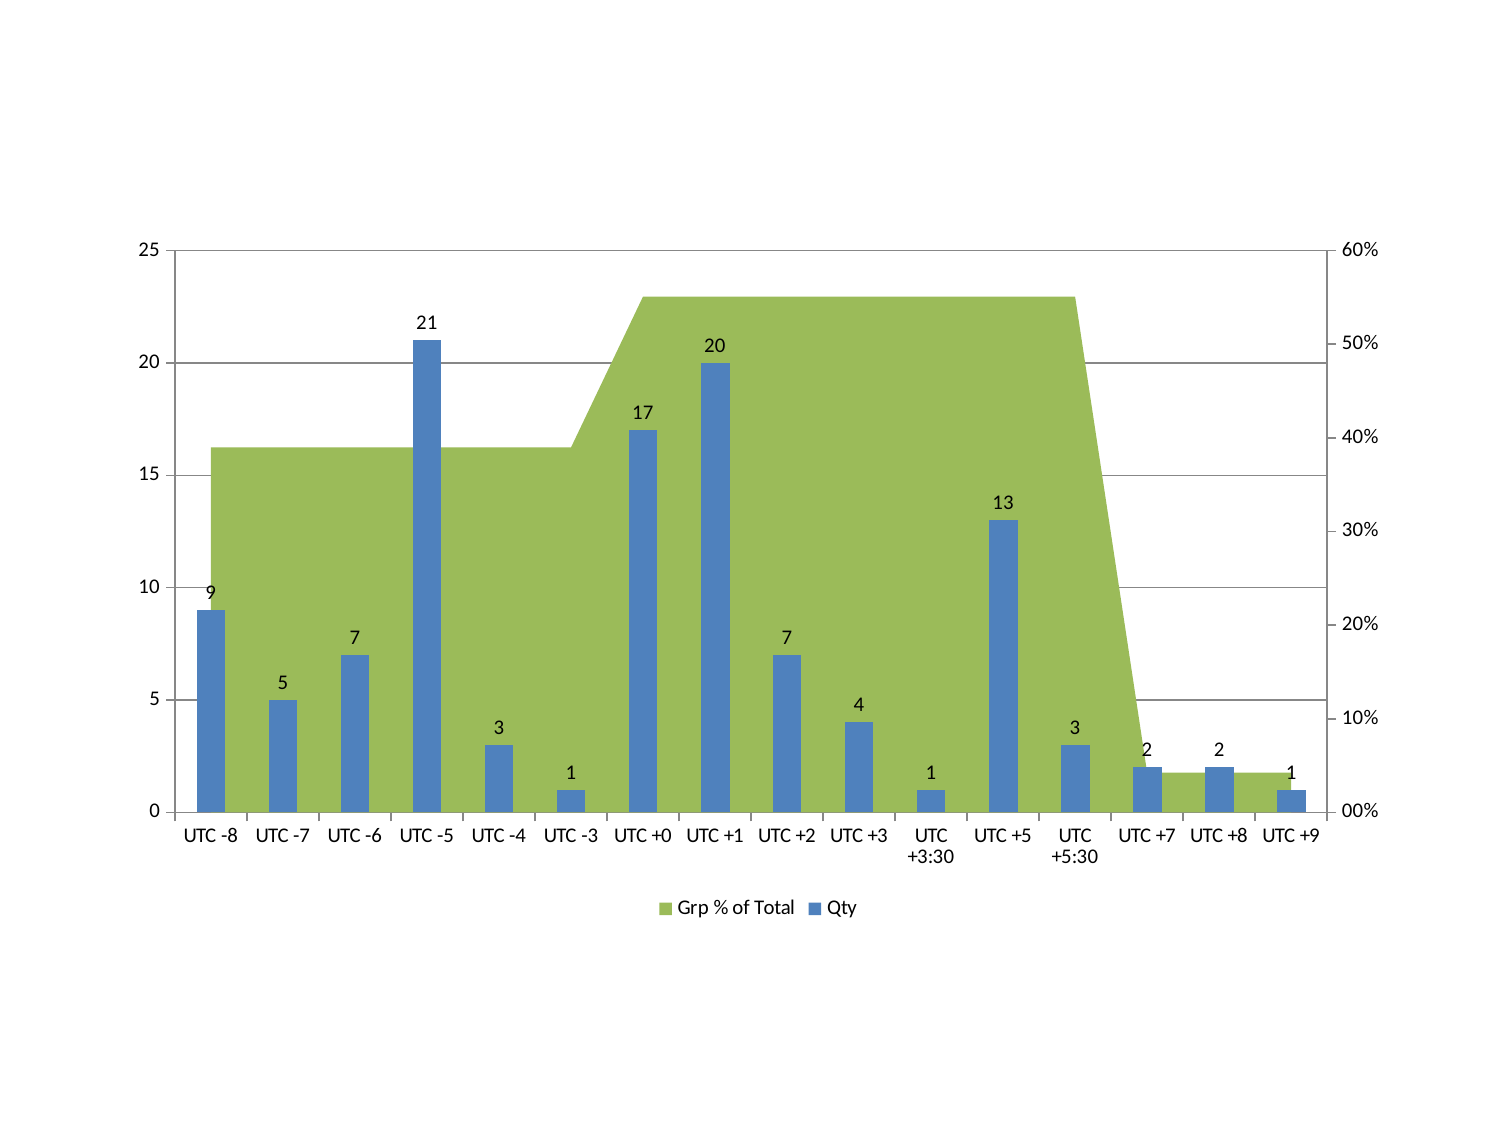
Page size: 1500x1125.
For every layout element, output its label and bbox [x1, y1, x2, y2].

chart [112, 226, 1405, 926]
